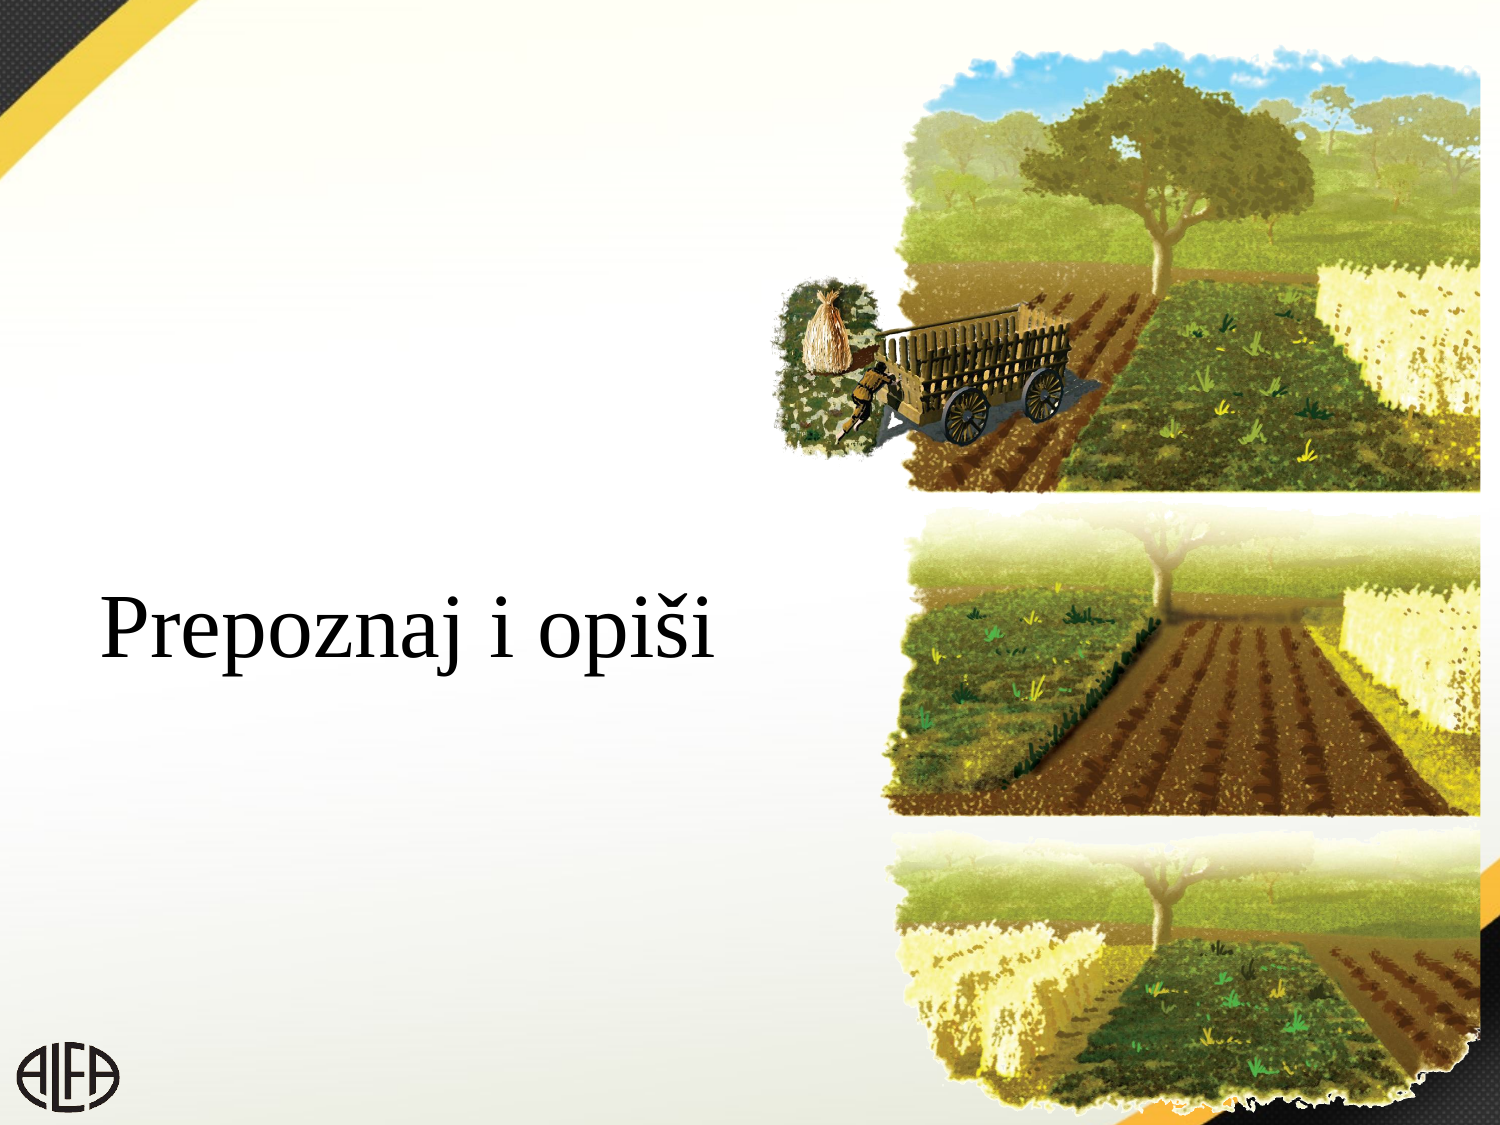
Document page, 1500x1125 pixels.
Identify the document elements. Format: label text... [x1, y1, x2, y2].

picture [0, 0, 1500, 1125]
title Prepoznaj i opiši [64, 527, 752, 715]
